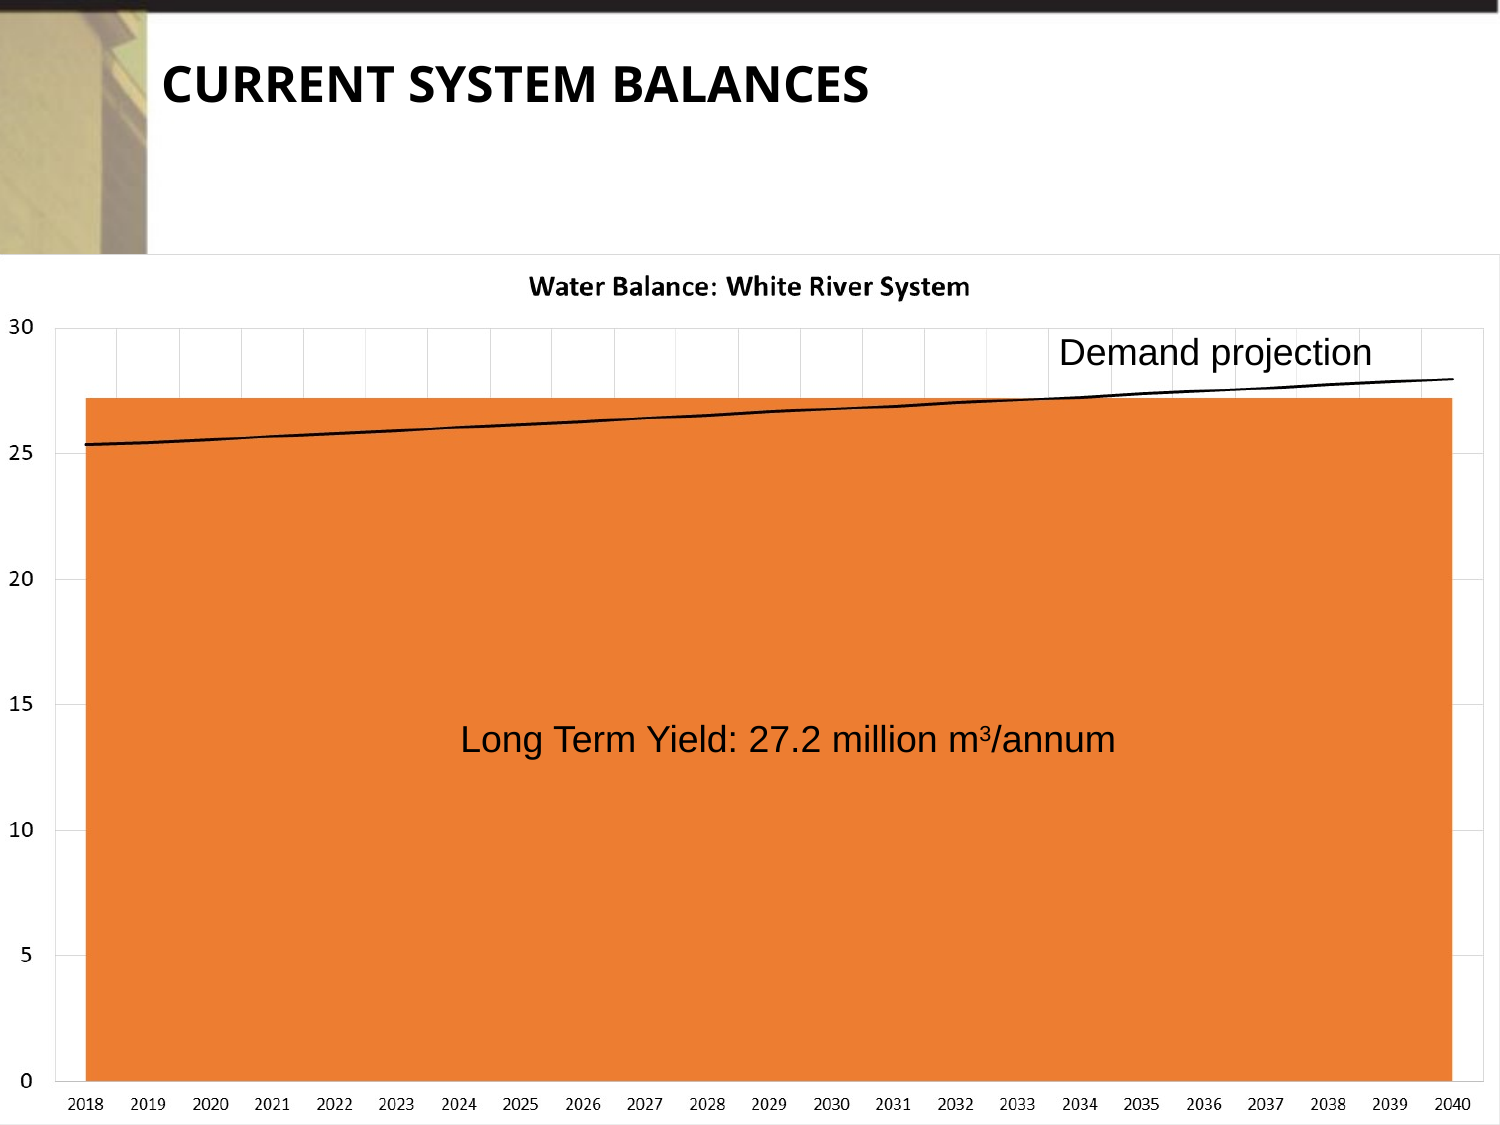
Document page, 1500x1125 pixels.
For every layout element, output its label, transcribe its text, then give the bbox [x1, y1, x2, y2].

picture [0, 0, 1500, 1125]
title Current system balances [147, 14, 1500, 122]
